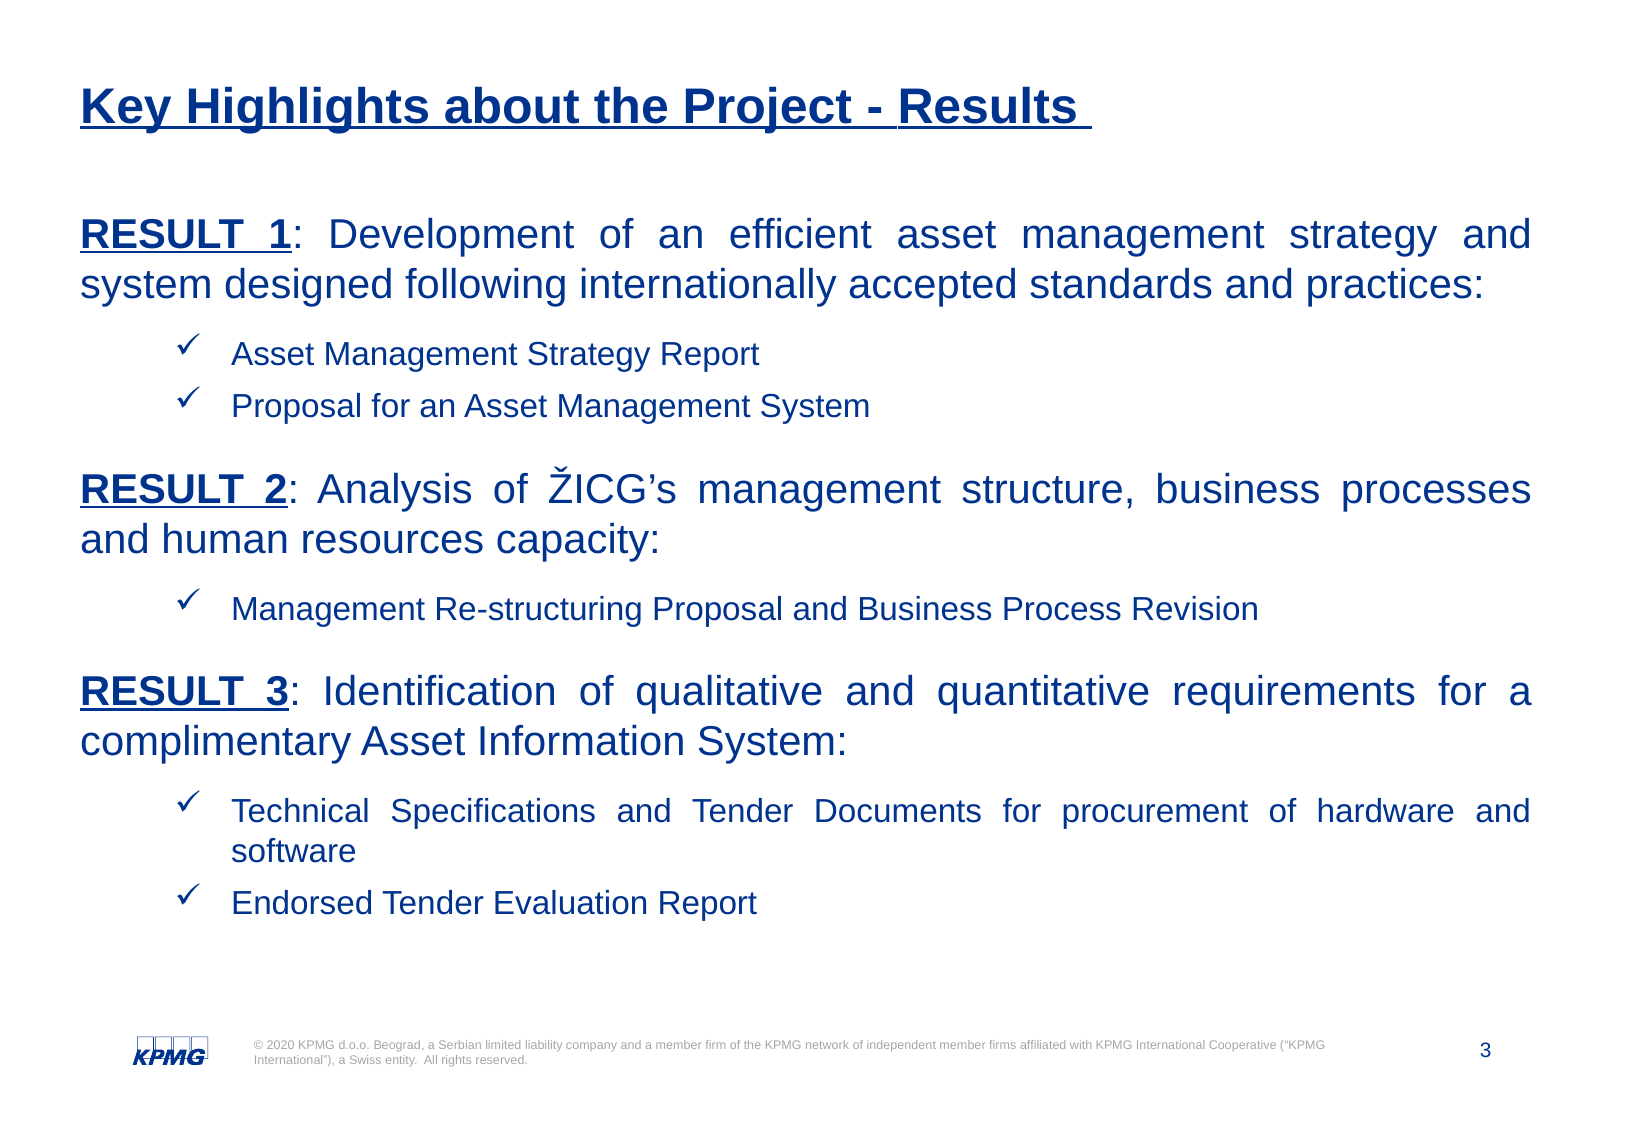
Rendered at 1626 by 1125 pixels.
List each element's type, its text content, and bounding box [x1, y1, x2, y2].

list Key Highlights about the Project - Results [80, 73, 1149, 194]
list RESULT 1: Development of an efficient asset management strategy and system designed following internationally accepted standards and practices: Asset Management Strategy Report Proposal for an Asset Management System RESULT 2: Analysis of ŽICG’s management structure, business processes and human resources capacity: Management Re-structuring Proposal and Business Process Revision RESULT 3: Identification of qualitative and quantitative requirements for a complimentary Asset Information System: Technical Specifications and Tender Documents for procurement of hardware and software Endorsed Tender Evaluation Report [80, 206, 1533, 1026]
